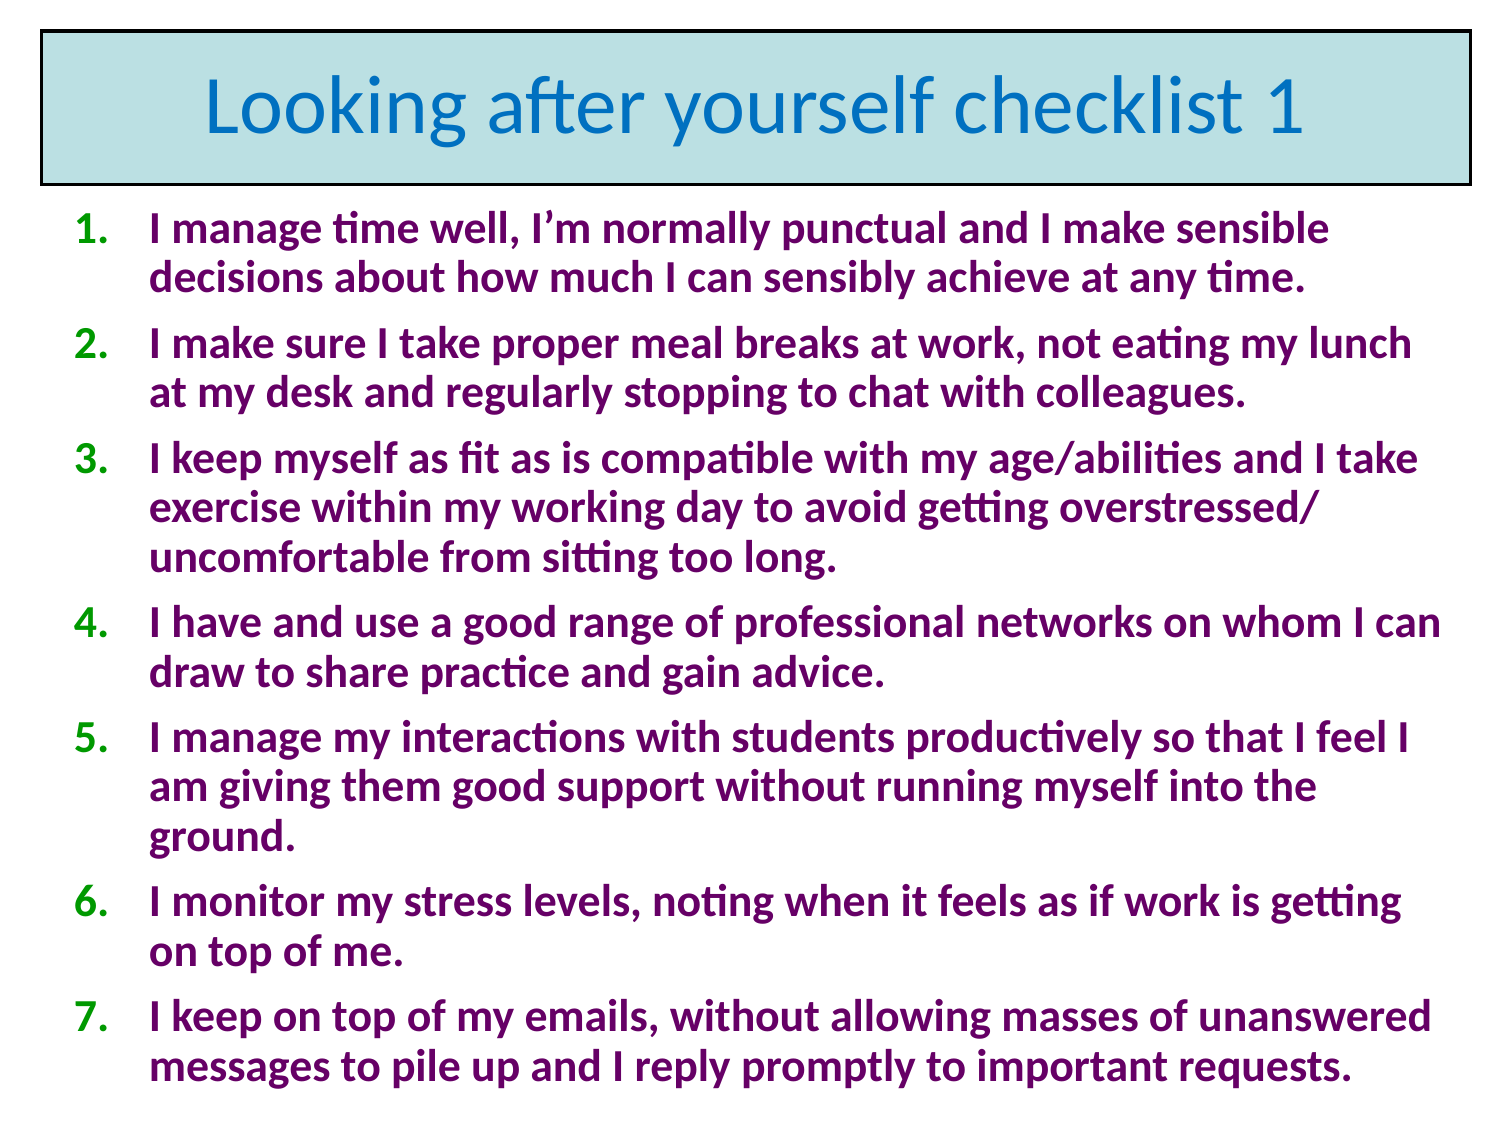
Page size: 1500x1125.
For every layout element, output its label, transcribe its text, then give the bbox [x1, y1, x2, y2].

title Looking after yourself checklist 1 [40, 30, 1471, 185]
list I manage time well, I’m normally punctual and I make sensible decisions about how much I can sensibly achieve at any time. I make sure I take proper meal breaks at work, not eating my lunch at my desk and regularly stopping to chat with colleagues. I keep myself as fit as is compatible with my age/abilities and I take exercise within my working day to avoid getting overstressed/ uncomfortable from sitting too long. I have and use a good range of professional networks on whom I can draw to share practice and gain advice. I manage my interactions with students productively so that I feel I am giving them good support without running myself into the ground. I monitor my stress levels, noting when it feels as if work is getting on top of me. I keep on top of my emails, without allowing masses of unanswered messages to pile up and I reply promptly to important requests. [58, 196, 1471, 963]
